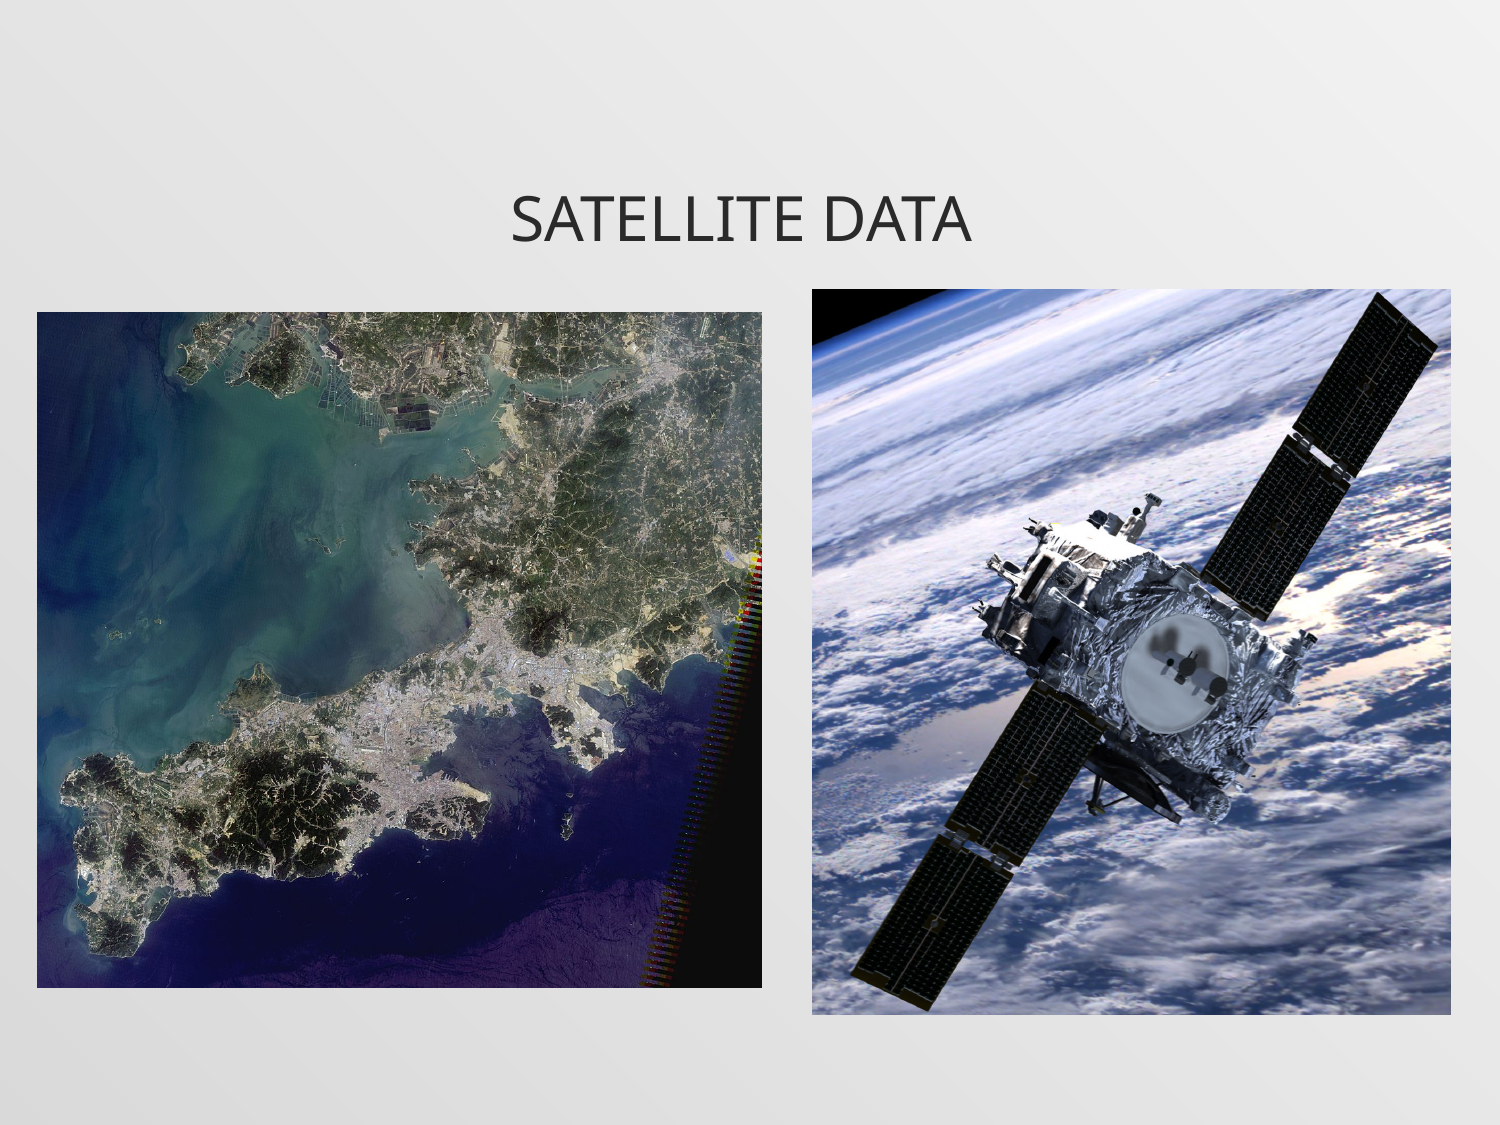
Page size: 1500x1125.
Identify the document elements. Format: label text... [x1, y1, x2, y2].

title Satellite data [149, 45, 1351, 263]
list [37, 312, 762, 988]
picture [812, 289, 1451, 1016]
